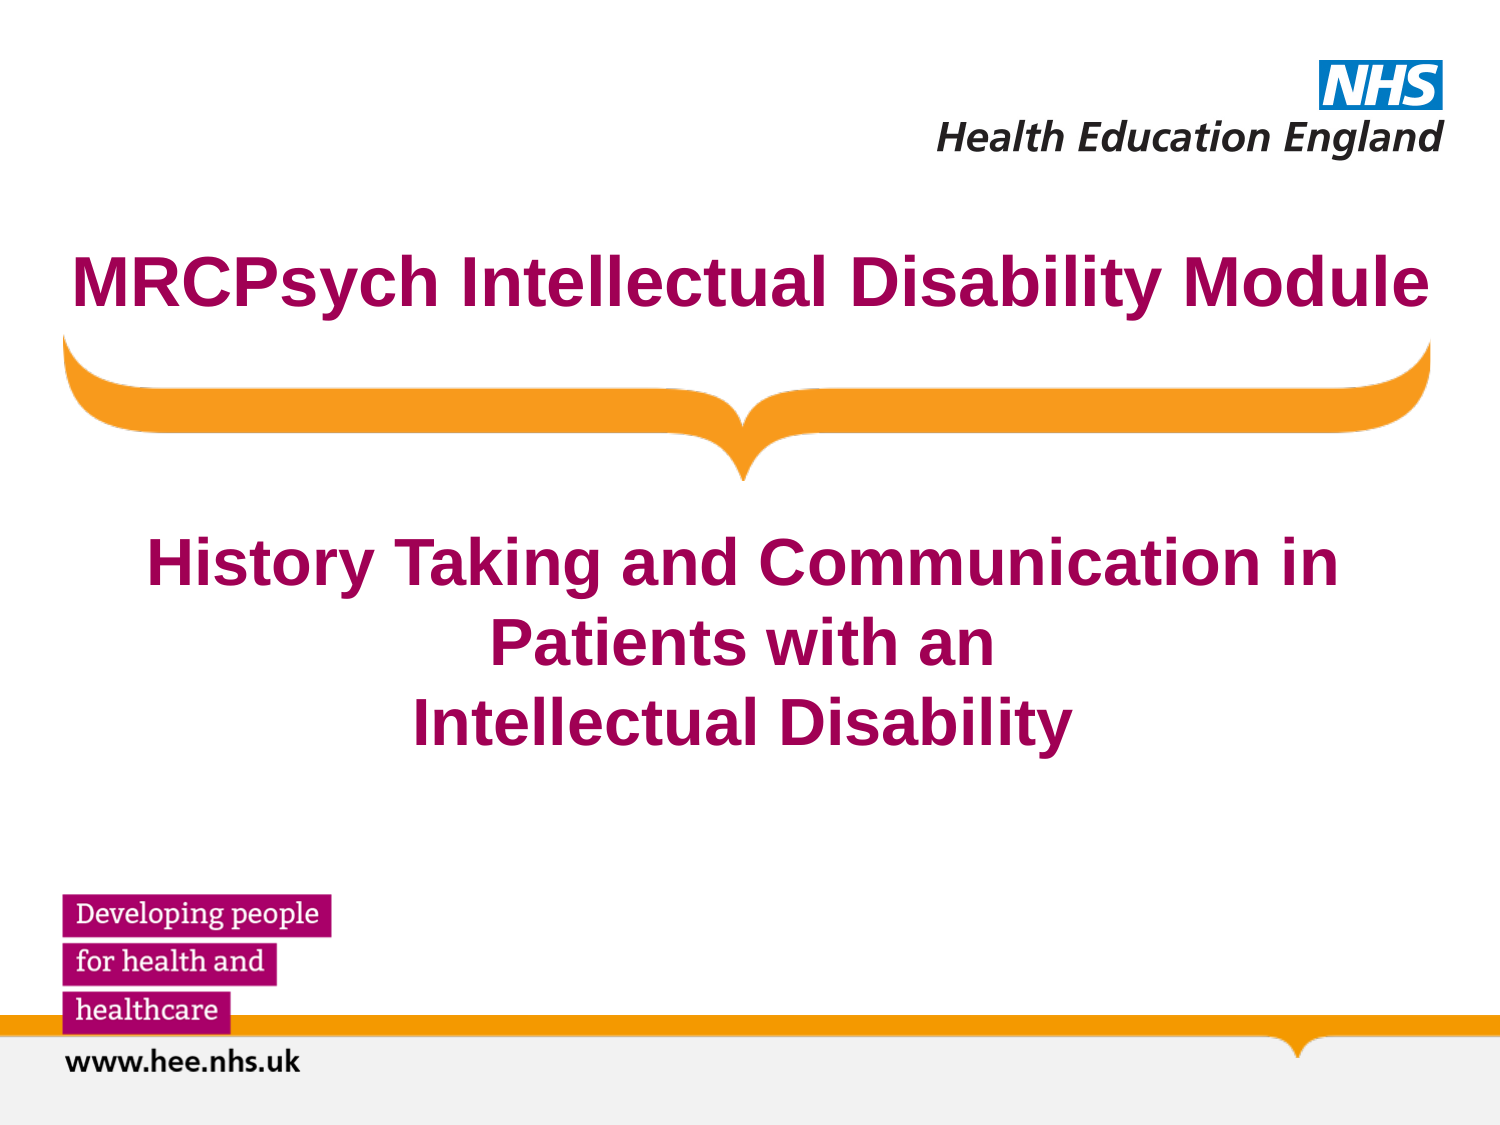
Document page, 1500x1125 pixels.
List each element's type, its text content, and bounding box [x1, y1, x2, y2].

text_box History Taking and Communication in Patients with an Intellectual Disability [118, 511, 1368, 767]
picture [936, 59, 1445, 161]
picture [62, 334, 1431, 482]
picture [48, 880, 344, 1085]
text_box MRCPsych Intellectual Disability Module [48, 228, 1456, 329]
